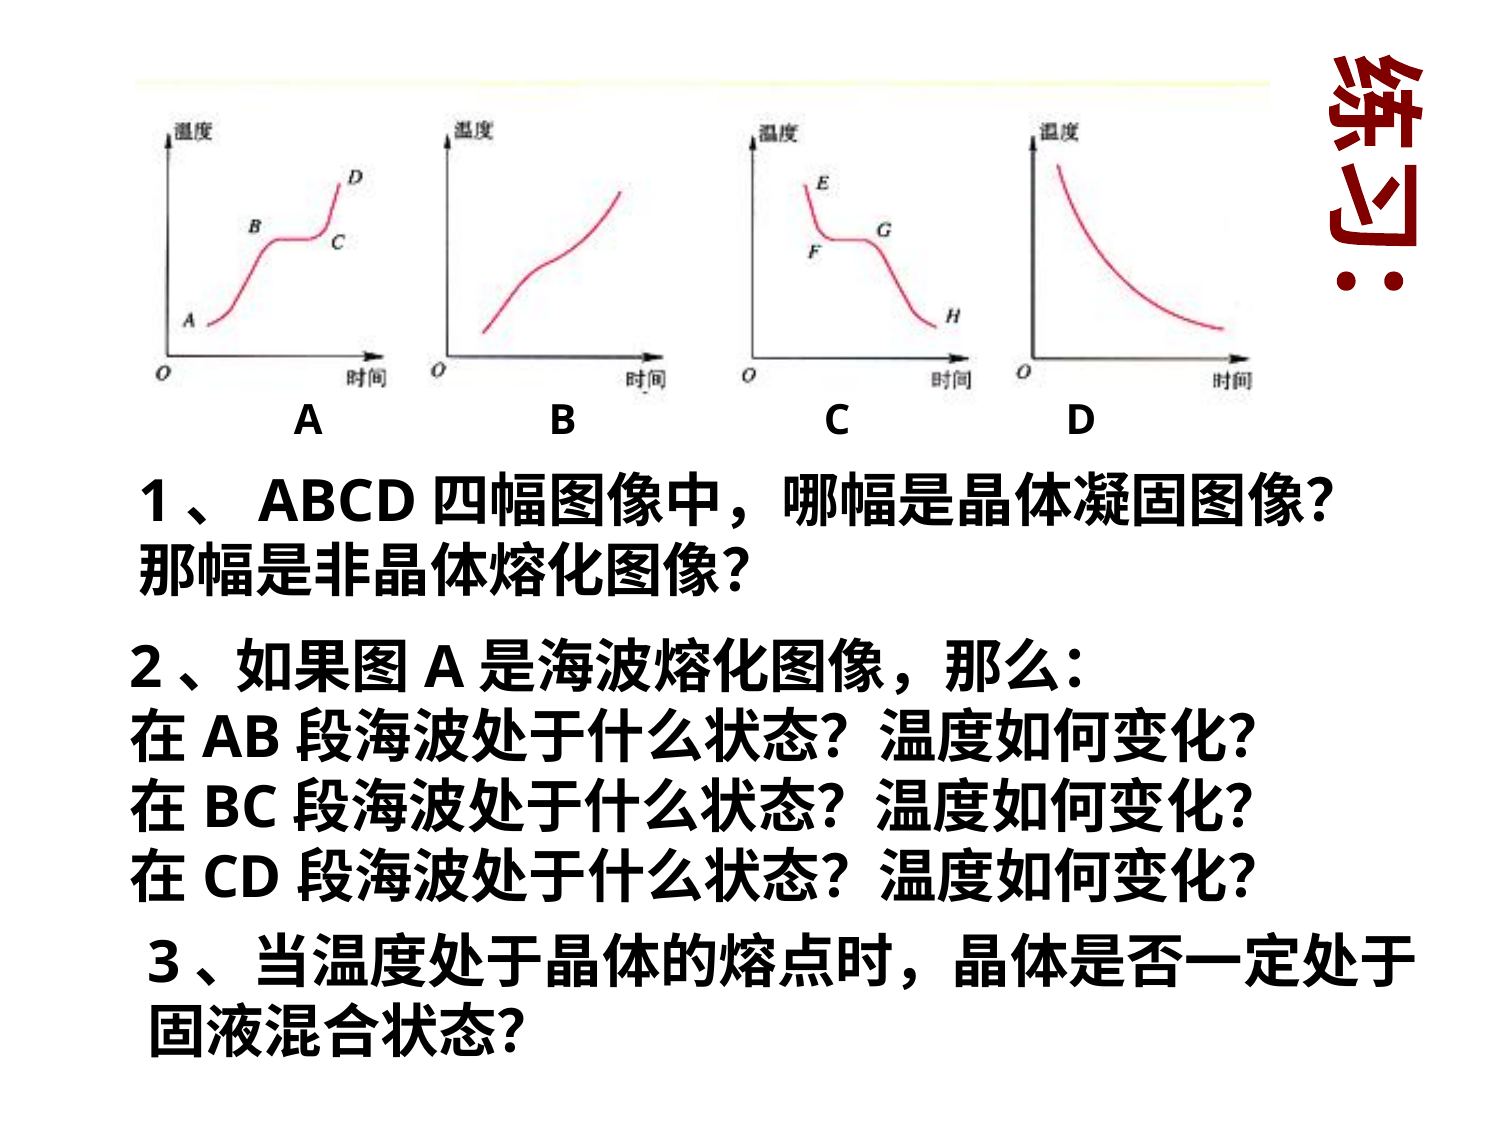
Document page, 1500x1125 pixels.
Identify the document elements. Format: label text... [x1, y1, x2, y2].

text_box 3、当温度处于晶体的熔点时，晶体是否一定处于 固液混合状态？ [132, 916, 1500, 1072]
text_box 2、如果图A是海波熔化图像，那么： 在AB段海波处于什么状态？温度如何变化？ 在BC段海波处于什么状态？温度如何变化？ 在CD段海波处于什么状态？温度如何变化？ [115, 621, 1302, 917]
picture [135, 77, 1270, 418]
text_box 1、ABCD四幅图像中，哪幅是晶体凝固图像？ 那幅是非晶体熔化图像？ [123, 456, 1439, 611]
text_box A B C D [279, 427, 1112, 451]
